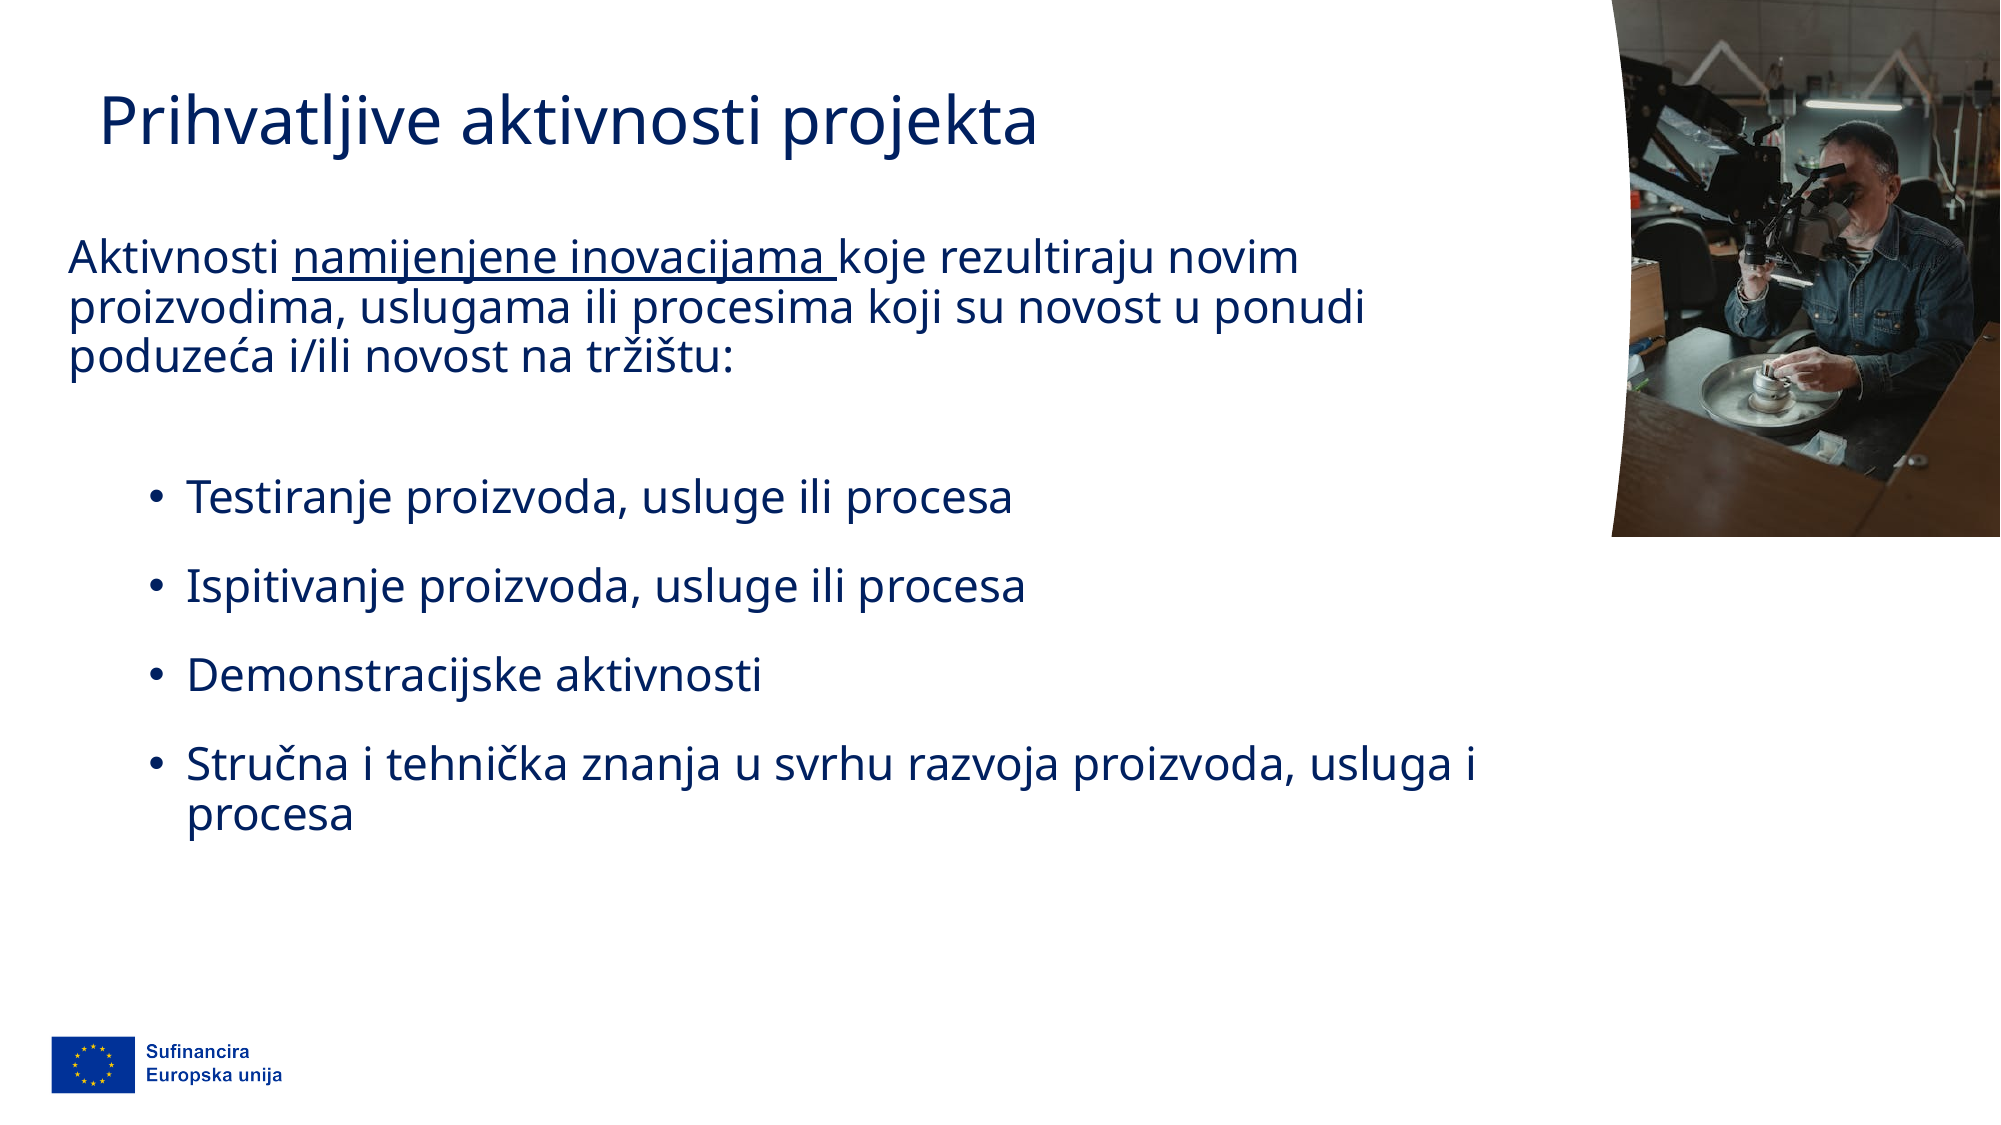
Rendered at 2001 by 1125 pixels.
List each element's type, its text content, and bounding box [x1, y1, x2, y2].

picture [1611, 0, 2001, 538]
title Prihvatljive aktivnosti projekta [83, 51, 1099, 195]
picture [47, 1032, 294, 1098]
list Aktivnosti namijenjene inovacijama koje rezultiraju novim proizvodima, uslugama ili procesima koji su novost u ponudi poduzeća i/ili novost na tržištu: Testiranje proizvoda, usluge ili procesa Ispitivanje proizvoda, usluge ili procesa Demonstracijske aktivnosti Stručna i tehnička znanja u svrhu razvoja proizvoda, usluga i procesa [53, 226, 1560, 1021]
